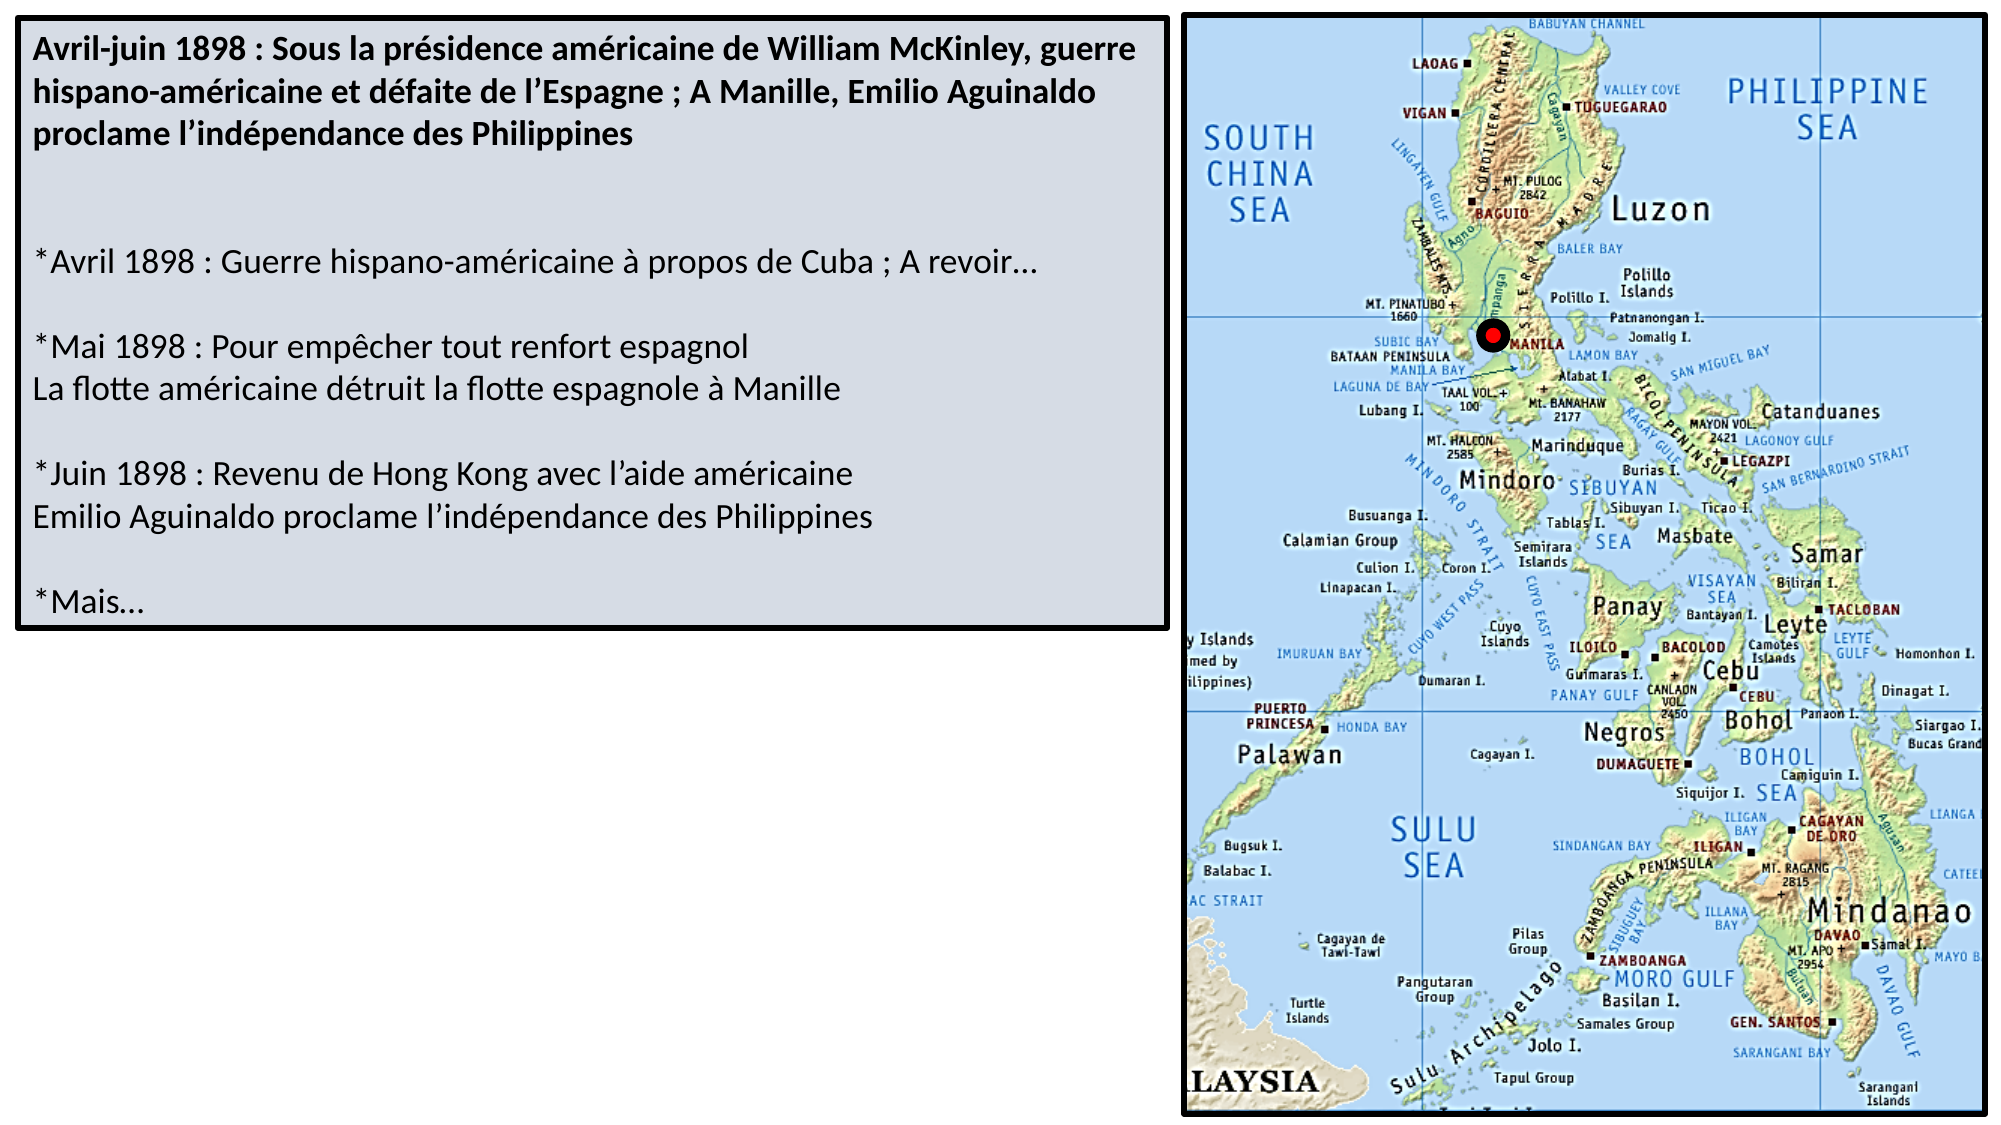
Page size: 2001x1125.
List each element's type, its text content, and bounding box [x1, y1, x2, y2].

text_box Avril-juin 1898 : Sous la présidence américaine de William McKinley, guerre hispano-américaine et défaite de l’Espagne ; A Manille, Emilio Aguinaldo proclame l’indépendance des Philippines *Avril 1898 : Guerre hispano-américaine à propos de Cuba ; A revoir… *Mai 1898 : Pour empêcher tout renfort espagnol La flotte américaine détruit la flotte espagnole à Manille *Juin 1898 : Revenu de Hong Kong avec l’aide américaine Emilio Aguinaldo proclame l’indépendance des Philippines *Mais… [17, 17, 1167, 628]
picture [1187, 17, 1982, 1111]
